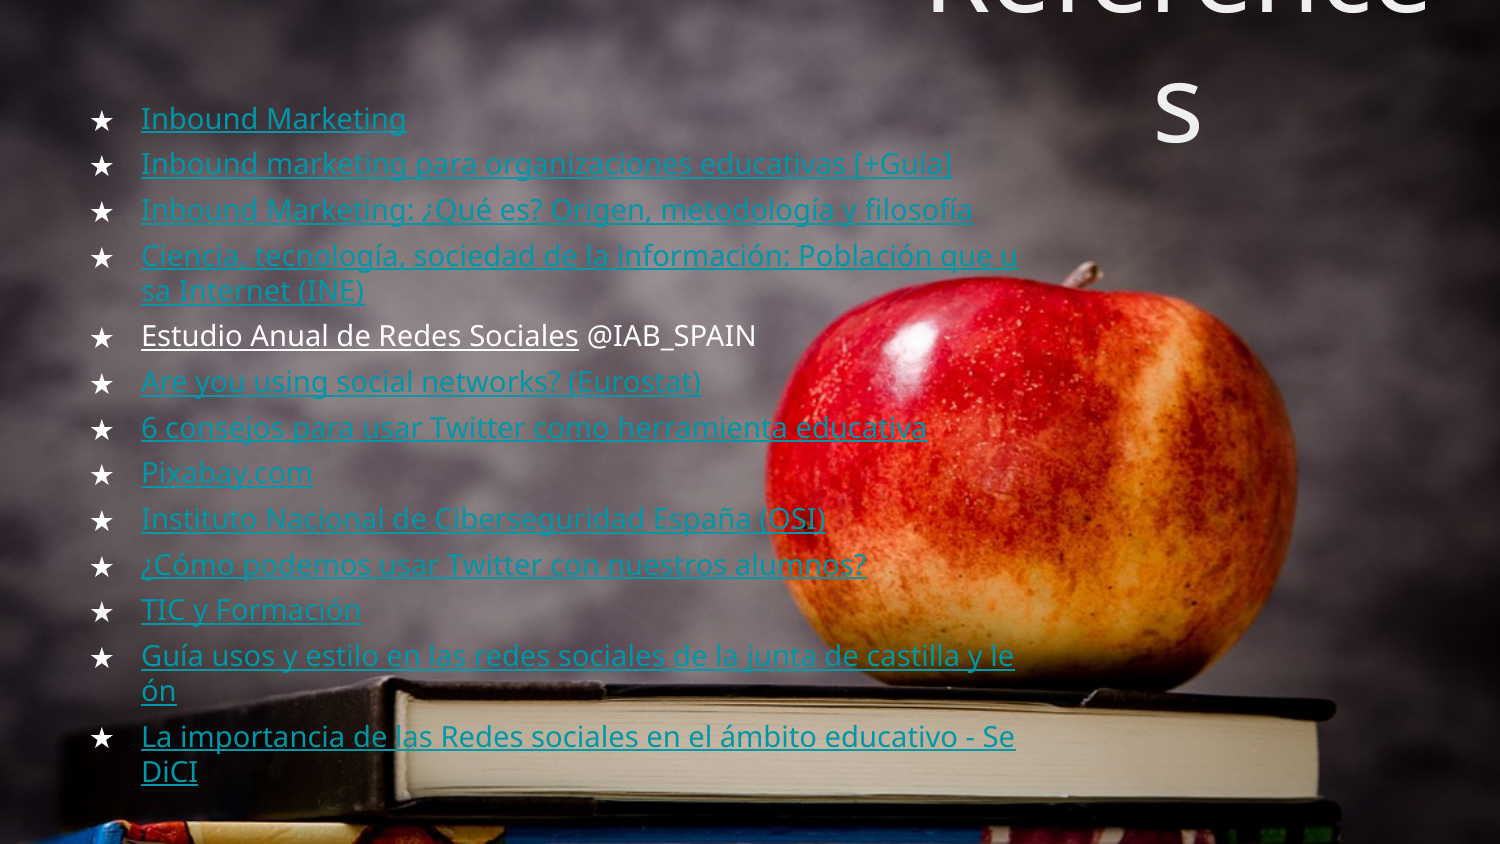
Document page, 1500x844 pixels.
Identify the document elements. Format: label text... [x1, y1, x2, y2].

subtitle Inbound Marketing Inbound marketing para organizaciones educativas [+Guía] Inbound Marketing: ¿Qué es? Origen, metodología y filosofía Ciencia, tecnología, sociedad de la información: Población que usa Internet (INE) Estudio Anual de Redes Sociales @IAB_SPAIN Are you using social networks? (Eurostat) 6 consejos para usar Twitter como herramienta educativa Pixabay.com Instituto Nacional de Ciberseguridad España (OSI) ¿Cómo podemos usar Twitter con nuestros alumnos? TIC y Formación Guía usos y estilo en las redes sociales de la junta de castilla y león La importancia de las Redes sociales en el ámbito educativo - SeDiCI [51, 79, 1047, 740]
picture [0, 0, 1500, 844]
title References [908, 37, 1449, 179]
